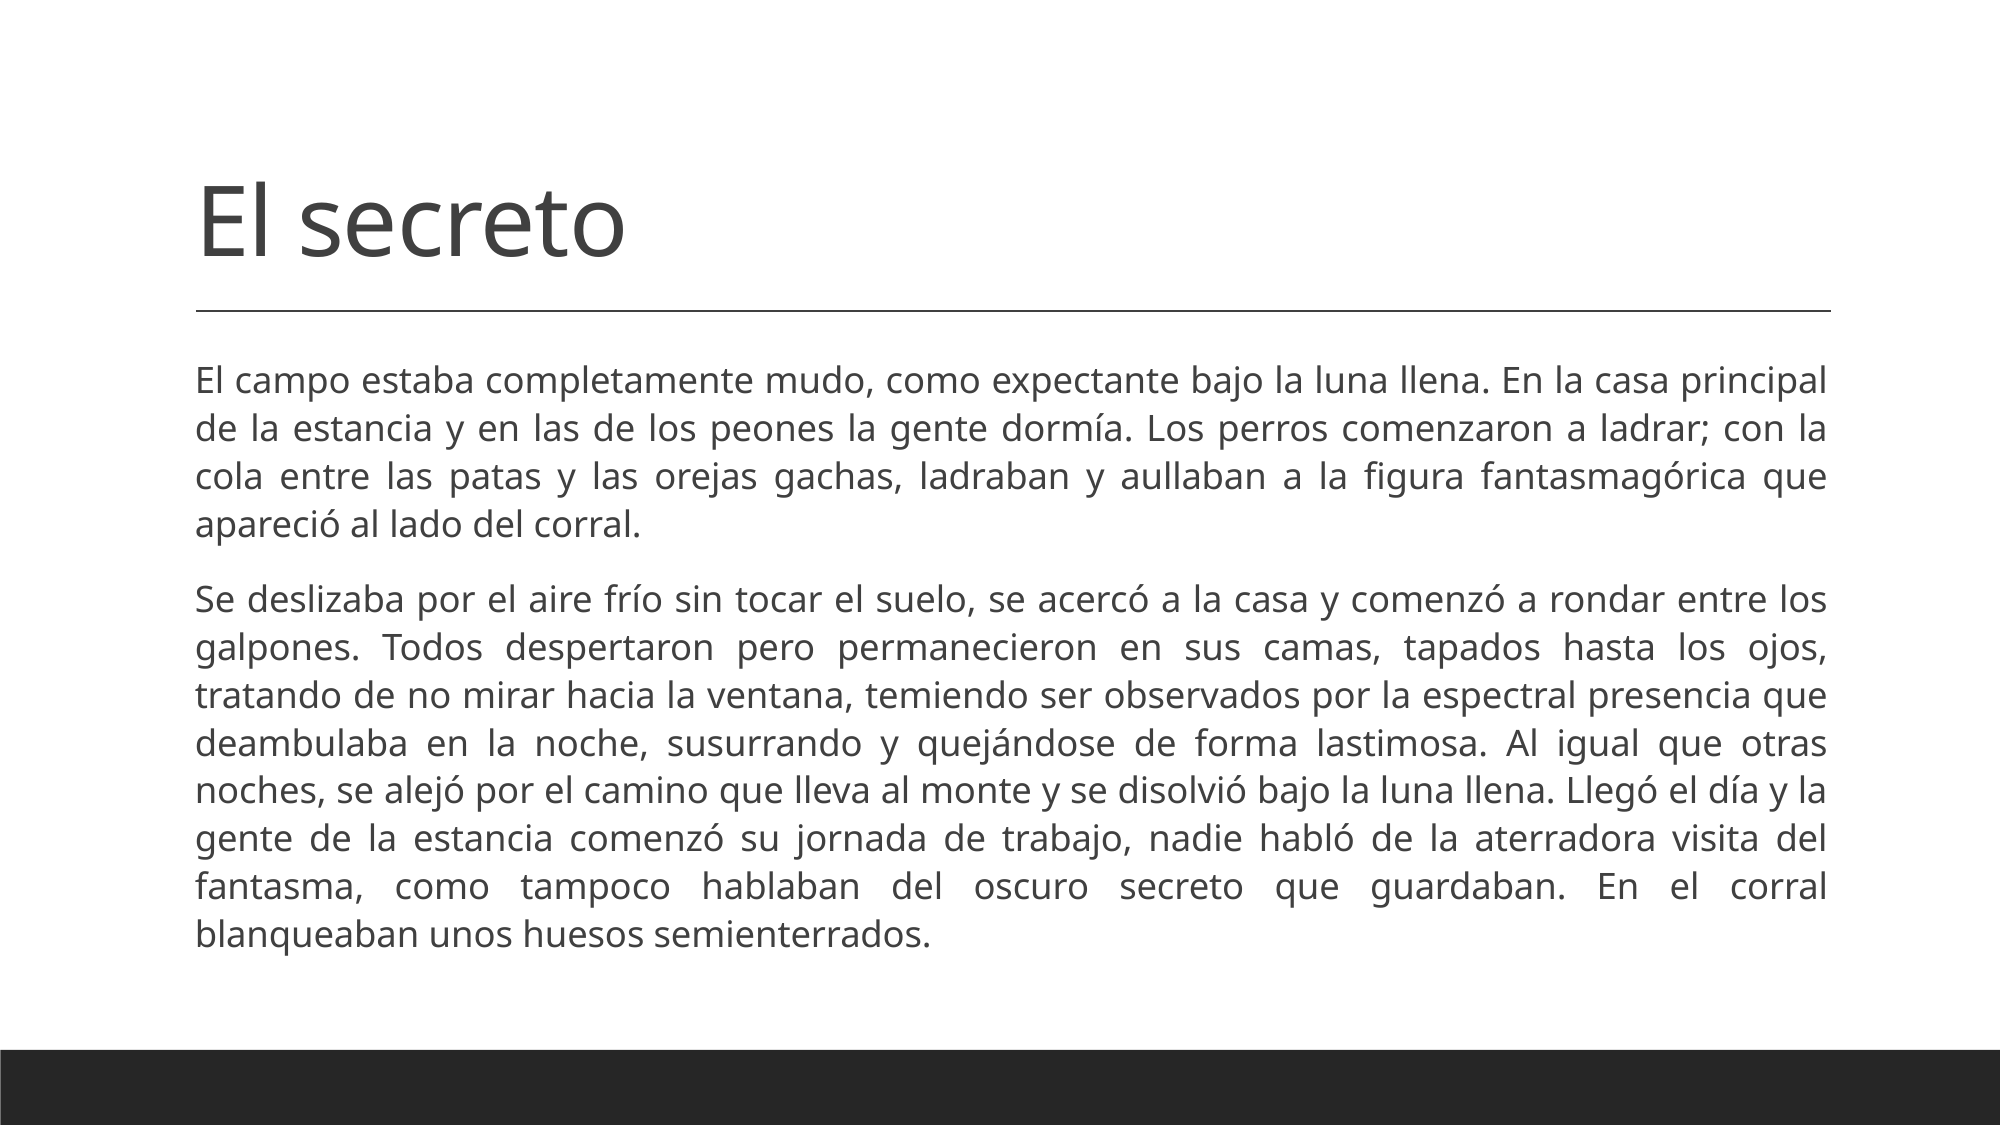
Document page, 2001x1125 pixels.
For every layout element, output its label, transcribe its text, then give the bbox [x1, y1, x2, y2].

title El secreto [180, 47, 1830, 285]
list El campo estaba completamente mudo, como expectante bajo la luna llena. En la casa principal de la estancia y en las de los peones la gente dormía. Los perros comenzaron a ladrar; con la cola entre las patas y las orejas gachas, ladraban y aullaban a la figura fantasmagórica que apareció al lado del corral. Se deslizaba por el aire frío sin tocar el suelo, se acercó a la casa y comenzó a rondar entre los galpones. Todos despertaron pero permanecieron en sus camas, tapados hasta los ojos, tratando de no mirar hacia la ventana, temiendo ser observados por la espectral presencia que deambulaba en la noche, susurrando y quejándose de forma lastimosa. Al igual que otras noches, se alejó por el camino que lleva al monte y se disolvió bajo la luna llena. Llegó el día y la gente de la estancia comenzó su jornada de trabajo, nadie habló de la aterradora visita del fantasma, como tampoco hablaban del oscuro secreto que guardaban. En el corral blanqueaban unos huesos semienterrados. [180, 345, 1830, 963]
